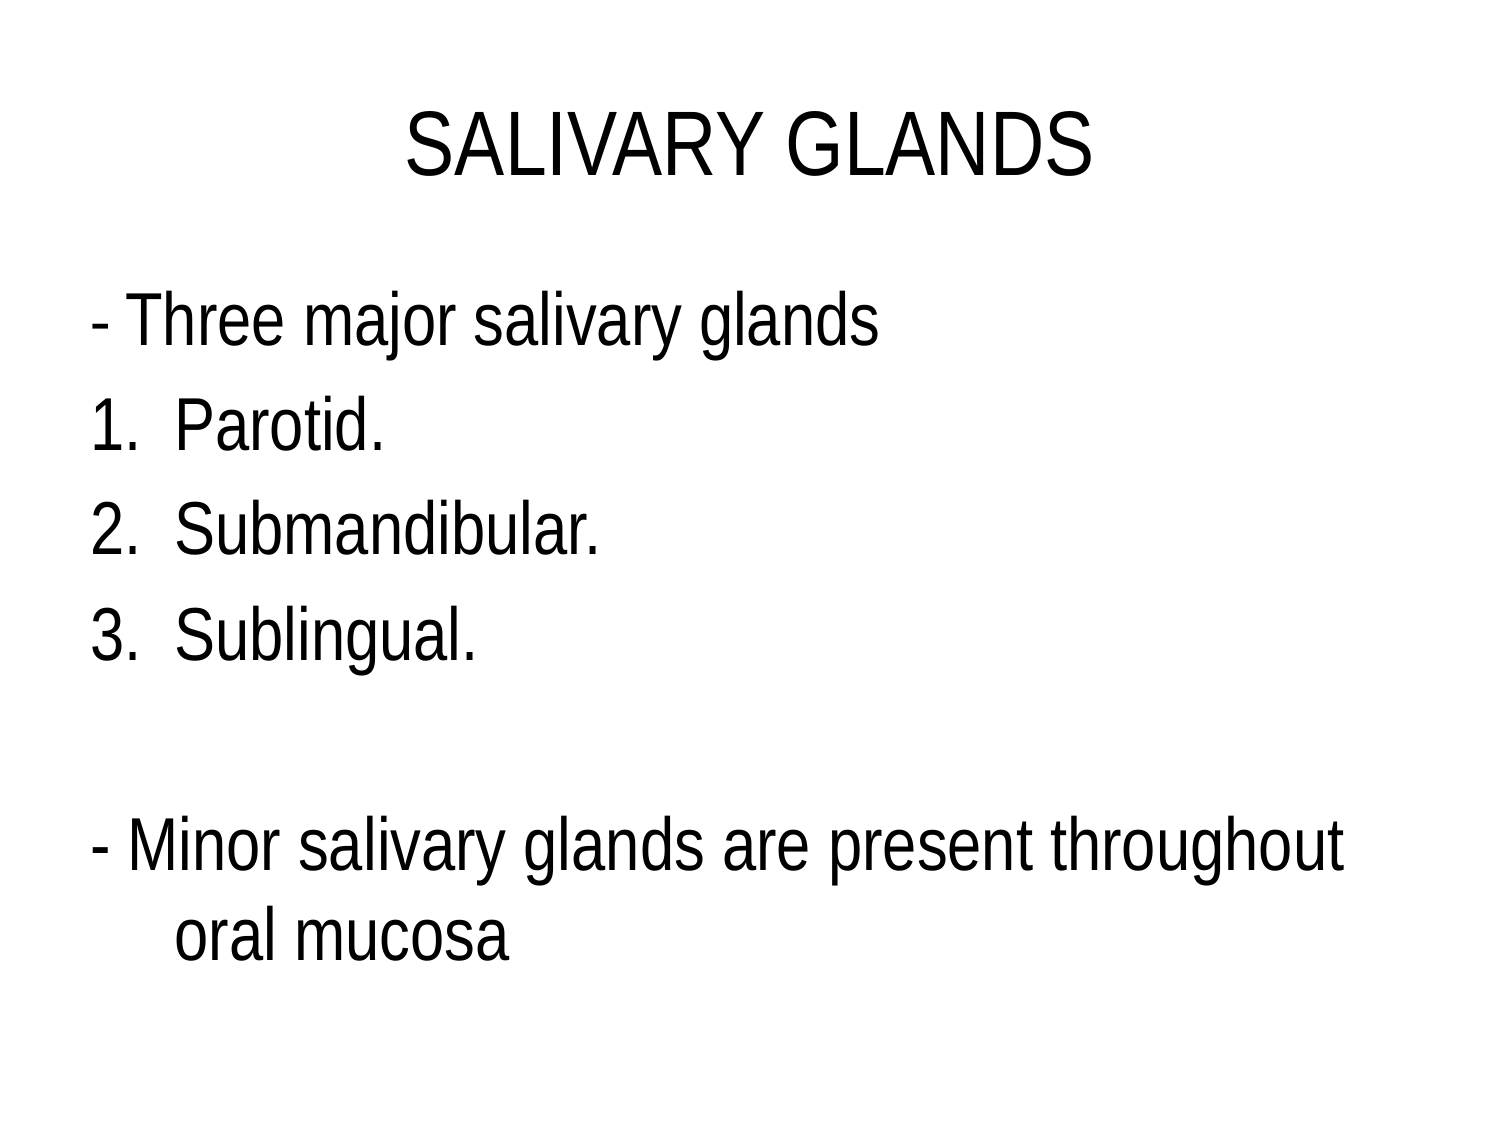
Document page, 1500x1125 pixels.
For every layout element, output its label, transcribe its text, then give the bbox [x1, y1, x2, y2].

list - Three major salivary glands Parotid. Submandibular. Sublingual. - Minor salivary glands are present throughout oral mucosa [75, 262, 1425, 1005]
title SALIVARY GLANDS [75, 45, 1425, 233]
